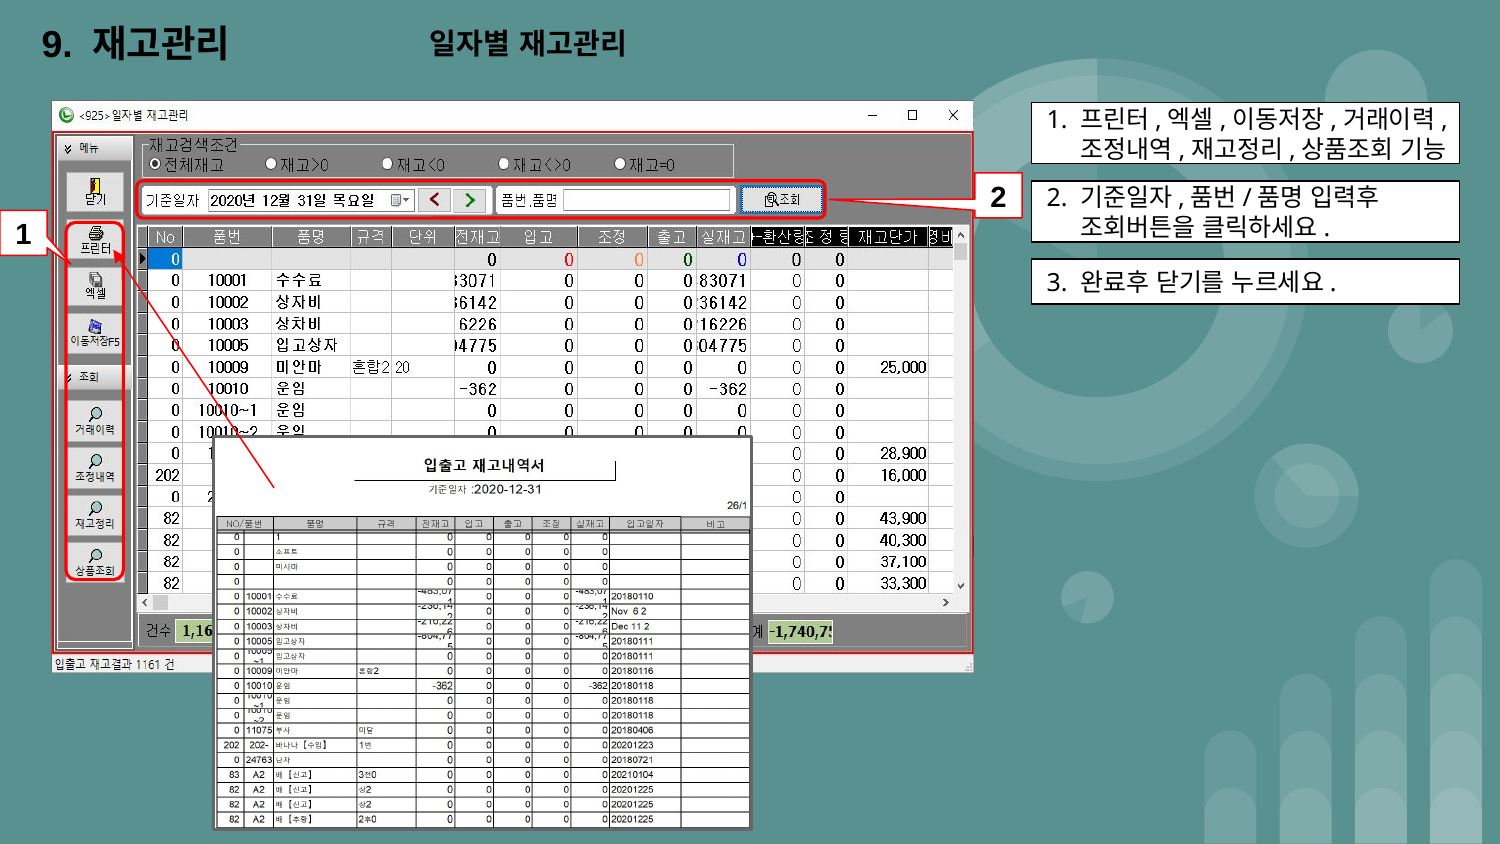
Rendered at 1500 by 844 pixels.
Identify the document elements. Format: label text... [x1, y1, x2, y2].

picture [51, 100, 974, 829]
text_box 1. 프린터,엑셀,이동저장,거래이력, 조정내역,재고정리,상품조회 기능 [1031, 102, 1460, 164]
text_box 1 [0, 210, 45, 256]
text_box 일자별 재고관리 [415, 20, 930, 66]
text_box 2. 기준일자,품번/품명 입력후 조회버튼을 클릭하세요. [1031, 180, 1460, 242]
text_box 2 [979, 172, 1023, 218]
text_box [113, 249, 275, 489]
text_box 9. 재고관리 [26, 20, 415, 66]
text_box 3. 완료후 닫기를 누르세요. [1031, 259, 1460, 305]
